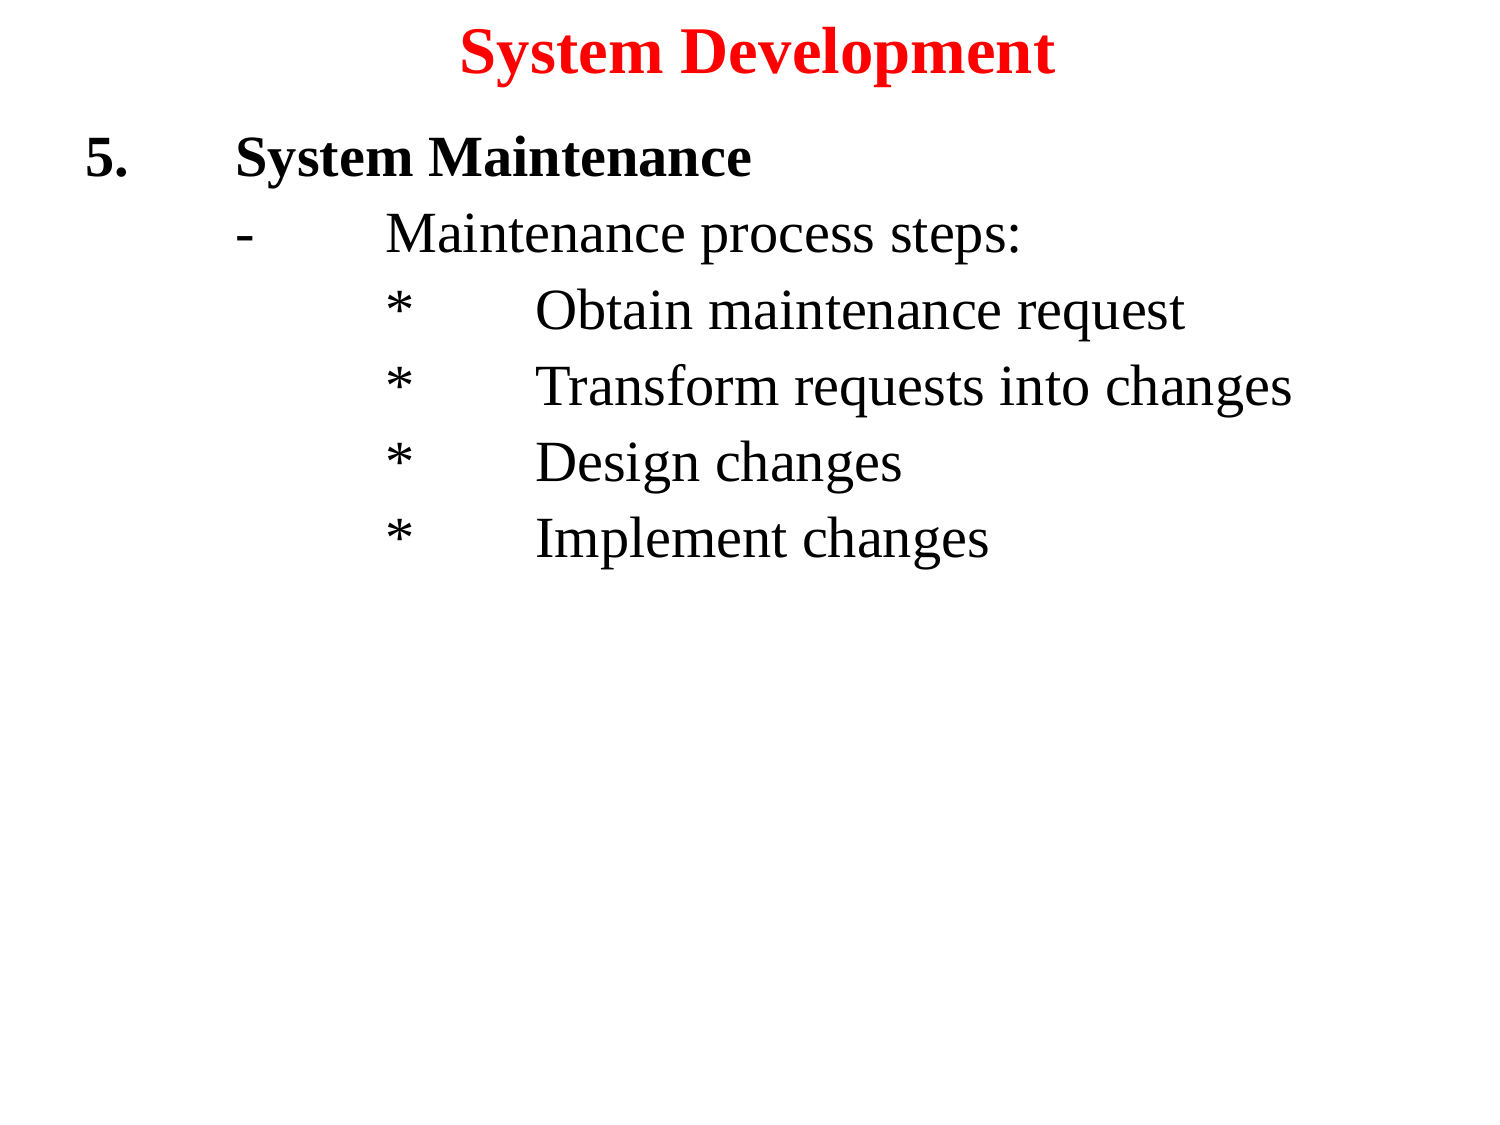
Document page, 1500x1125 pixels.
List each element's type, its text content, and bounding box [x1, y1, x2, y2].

list 5. System Maintenance - Maintenance process steps: * Obtain maintenance request * Transform requests into changes * Design changes * Implement changes [70, 150, 1416, 811]
text_box System Development [70, 0, 1446, 150]
